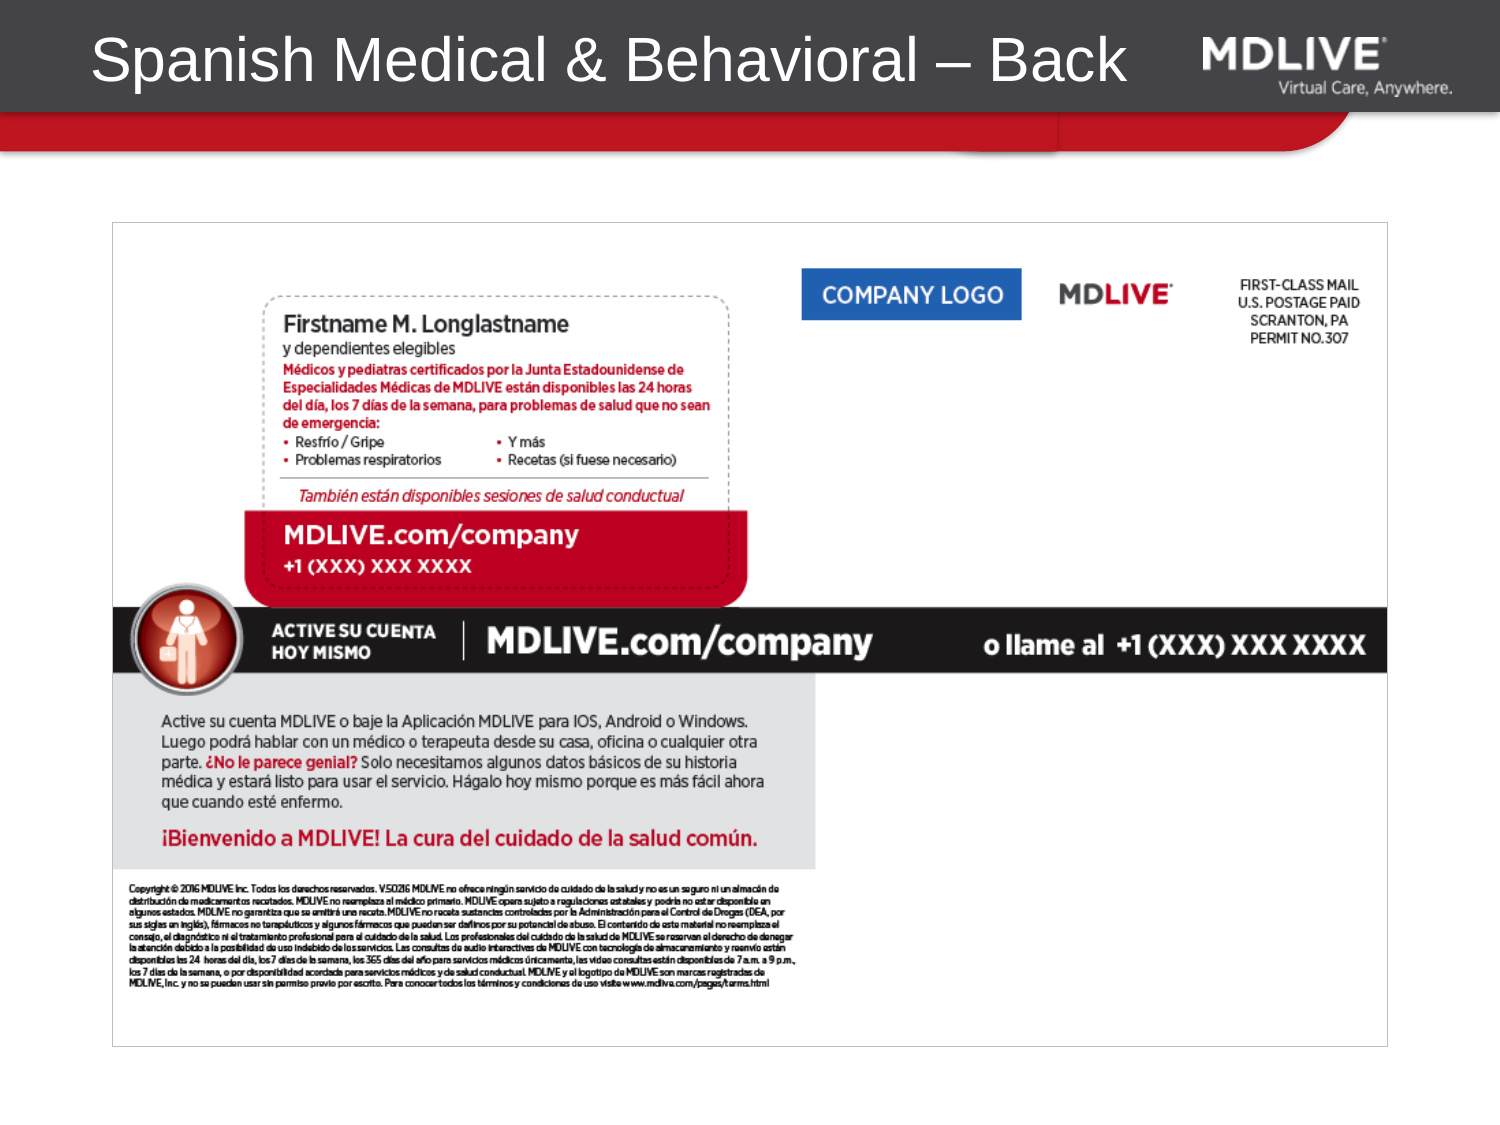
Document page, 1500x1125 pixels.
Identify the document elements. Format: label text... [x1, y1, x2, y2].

picture [112, 221, 1388, 1047]
picture [1203, 37, 1452, 97]
title Spanish Medical & Behavioral – Back [75, 16, 1163, 107]
